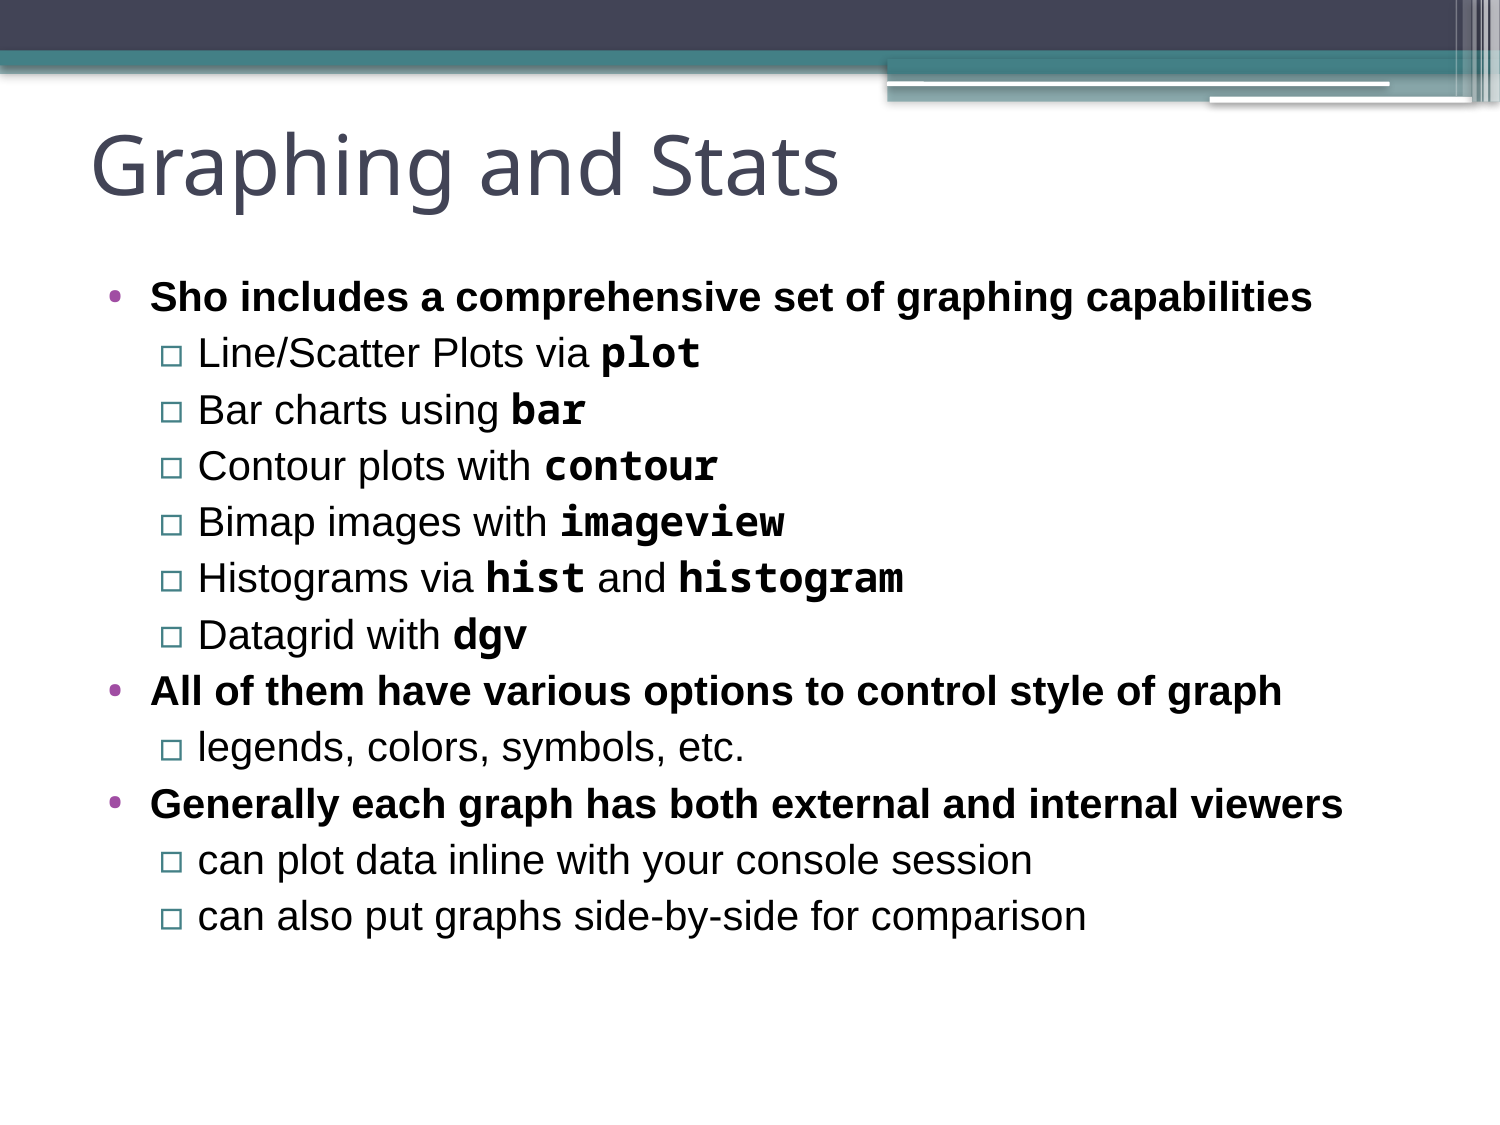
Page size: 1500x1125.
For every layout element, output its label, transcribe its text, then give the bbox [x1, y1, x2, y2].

list Sho includes a comprehensive set of graphing capabilities Line/Scatter Plots via plot Bar charts using bar Contour plots with contour Bimap images with imageview Histograms via hist and histogram Datagrid with dgv All of them have various options to control style of graph legends, colors, symbols, etc. Generally each graph has both external and internal viewers can plot data inline with your console session can also put graphs side-by-side for comparison [75, 262, 1425, 1079]
title Graphing and Stats [75, 75, 1425, 250]
